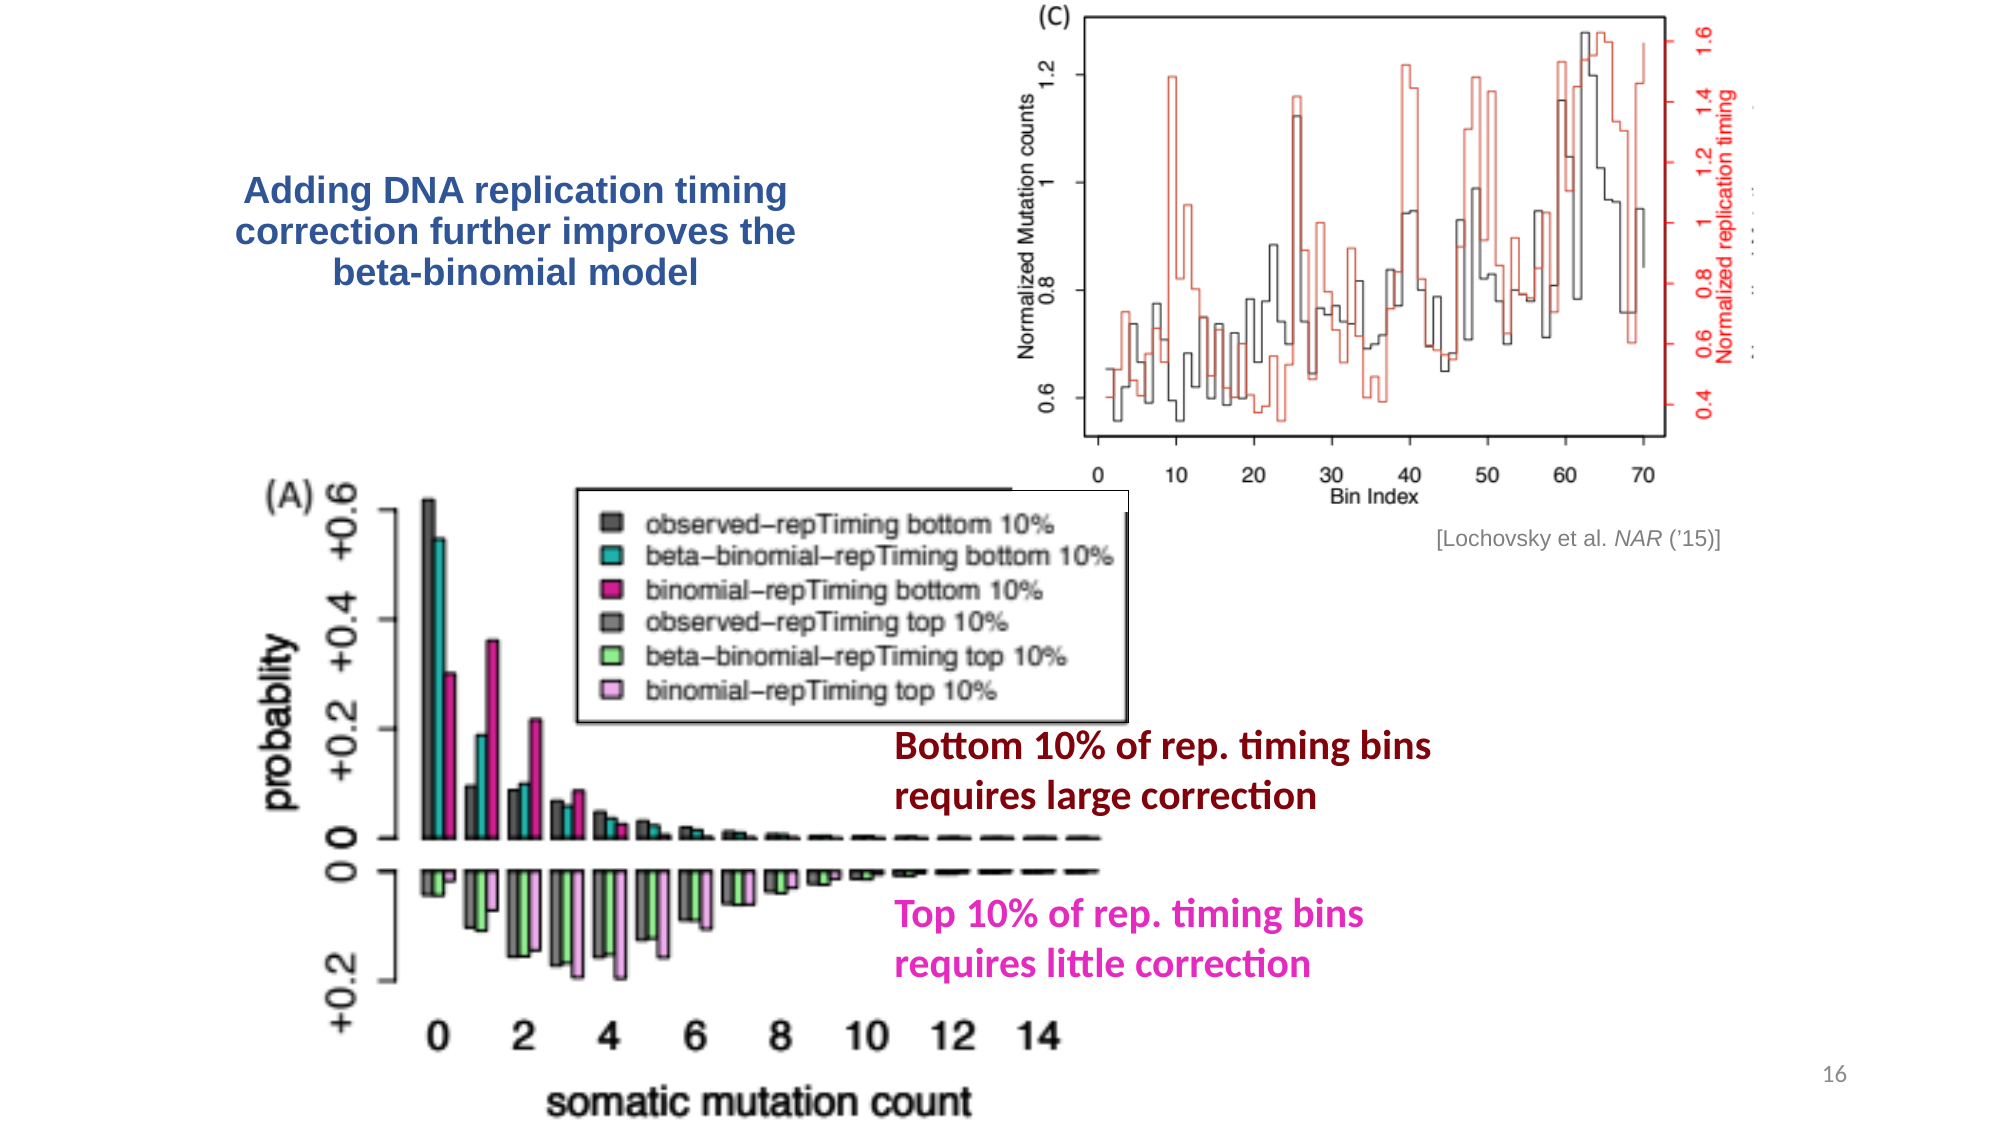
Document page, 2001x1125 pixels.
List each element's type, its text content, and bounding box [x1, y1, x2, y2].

picture [201, 0, 1754, 1125]
text_box Bottom 10% of rep. timing bins requires large correction [1152, 710, 1586, 876]
text_box Top 10% of rep. timing bins requires little correction [1152, 878, 1630, 994]
slide_number 16 [1412, 1042, 1863, 1103]
text_box [Lochovsky et al. NAR (’15)] [1421, 516, 1737, 559]
title Adding DNA replication timing correction further improves the beta-binomial model [201, 161, 830, 303]
